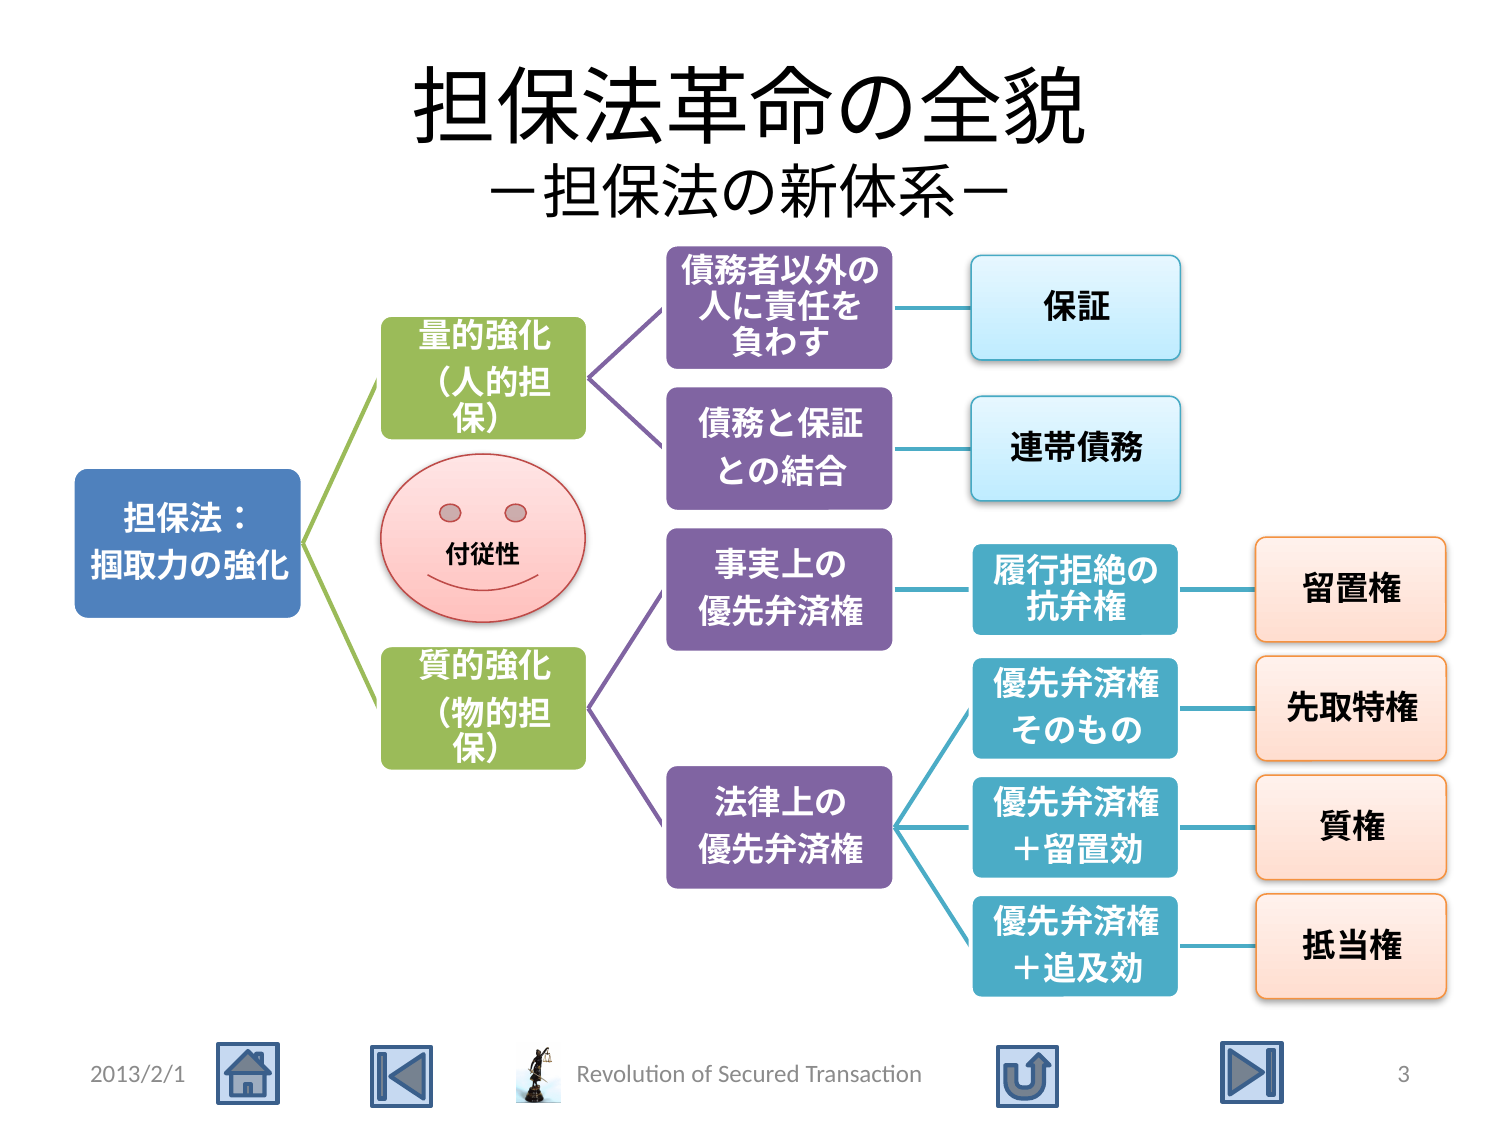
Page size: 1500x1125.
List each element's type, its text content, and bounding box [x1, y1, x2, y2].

footer Revolution of Secured Transaction [512, 1042, 988, 1103]
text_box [59, 243, 1459, 1000]
title 担保法革命の全貌 －担保法の新体系－ [75, 45, 1425, 233]
slide_number 3 [1074, 1042, 1425, 1103]
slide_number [75, 1042, 425, 1103]
